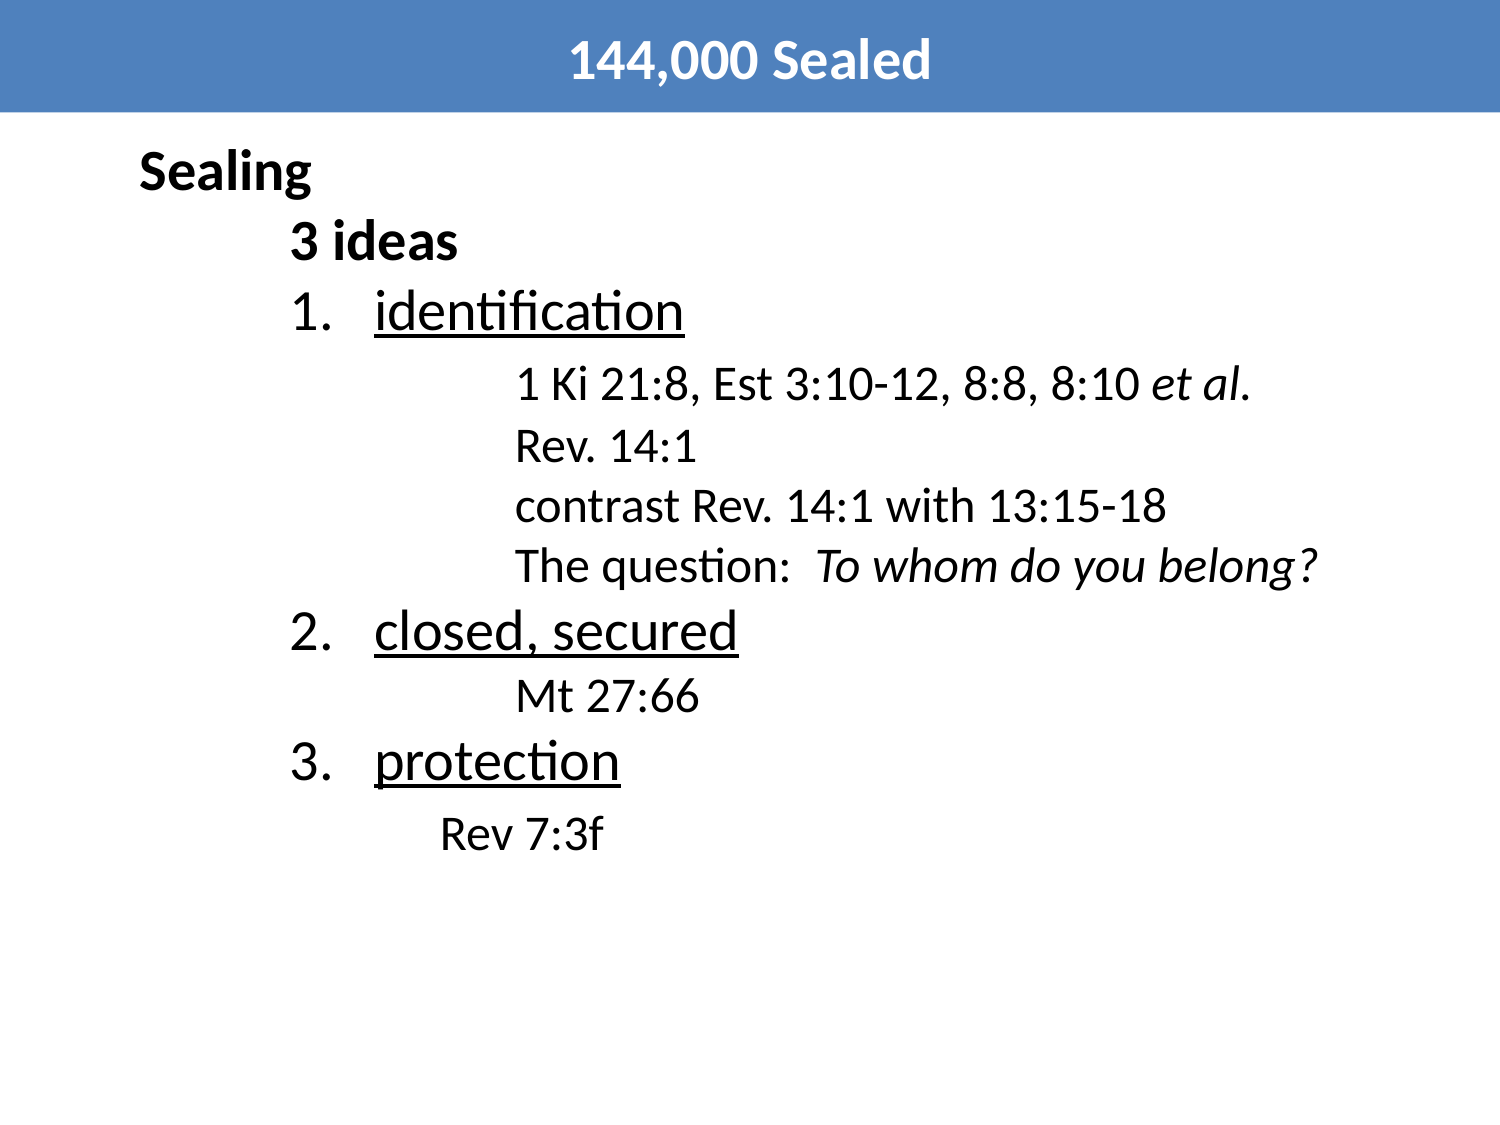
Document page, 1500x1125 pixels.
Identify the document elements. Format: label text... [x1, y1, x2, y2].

text_box 144,000 Sealed [0, 0, 1500, 115]
text_box Sealing 3 ideas identification 1 Ki 21:8, Est 3:10-12, 8:8, 8:10 et al. Rev. 14:1 contrast Rev. 14:1 with 13:15-18 The question: To whom do you belong? closed, secured Mt 27:66 protection Rev 7:3f [124, 125, 1475, 870]
